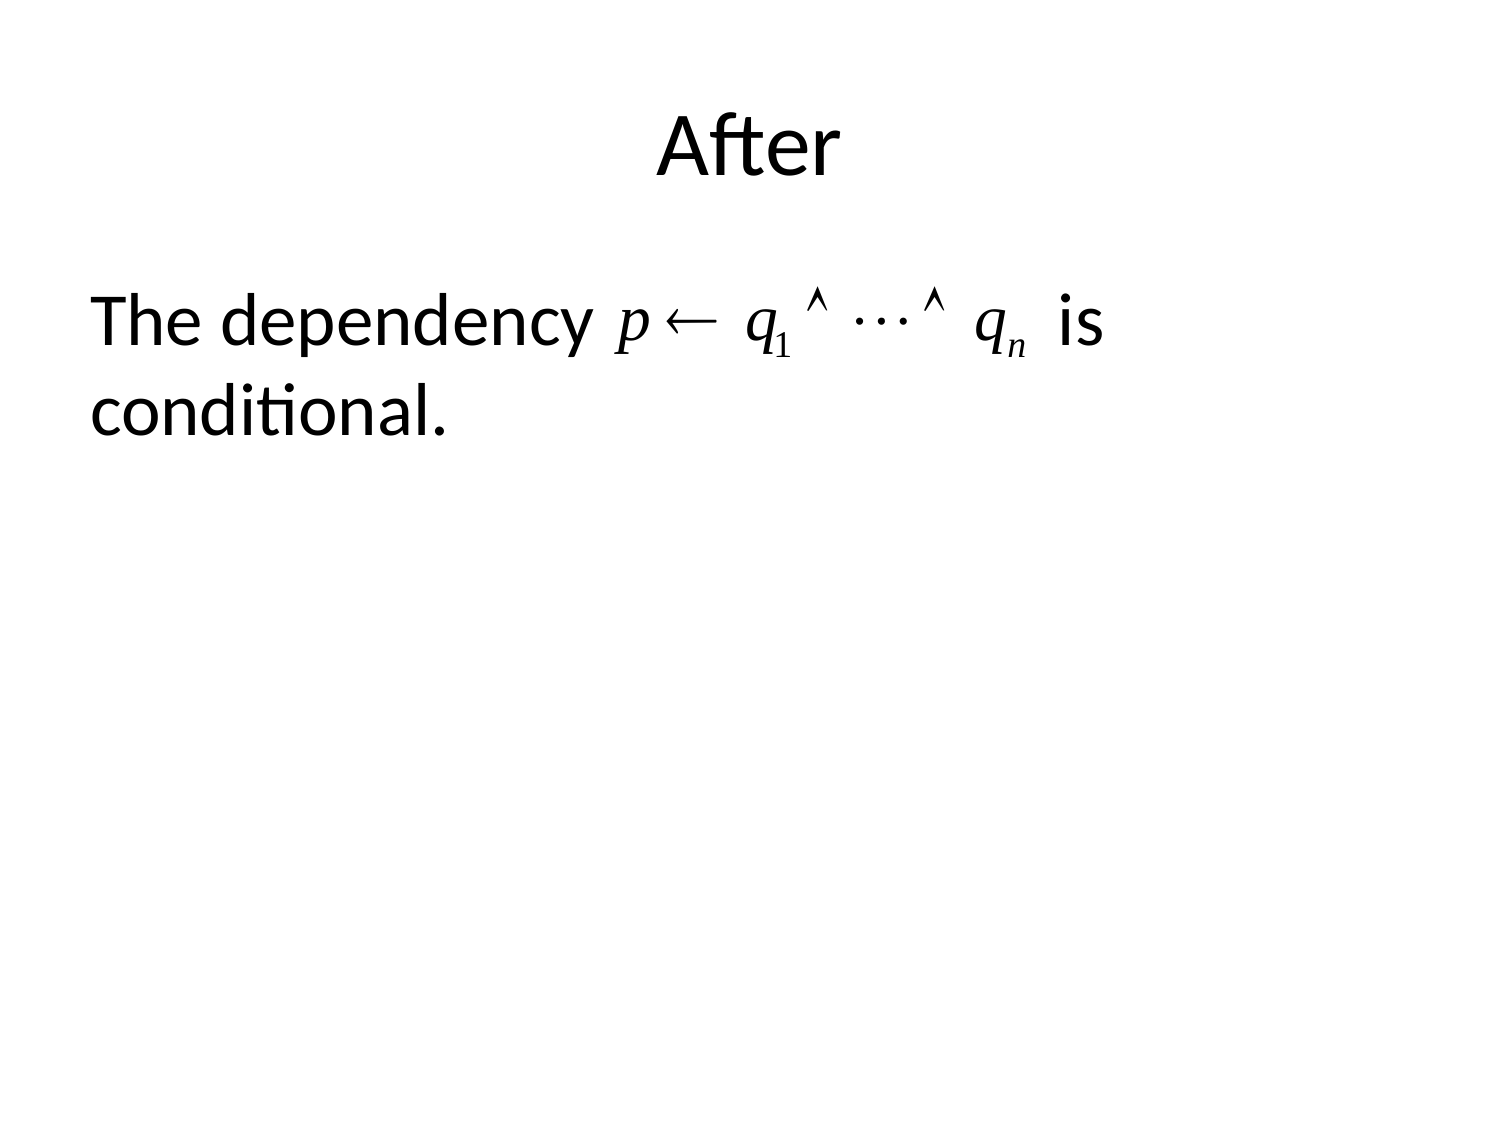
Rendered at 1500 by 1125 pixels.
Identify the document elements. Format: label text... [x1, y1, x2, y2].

title After [75, 45, 1425, 233]
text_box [599, 274, 1037, 374]
list The dependency is conditional. [75, 262, 1425, 1005]
